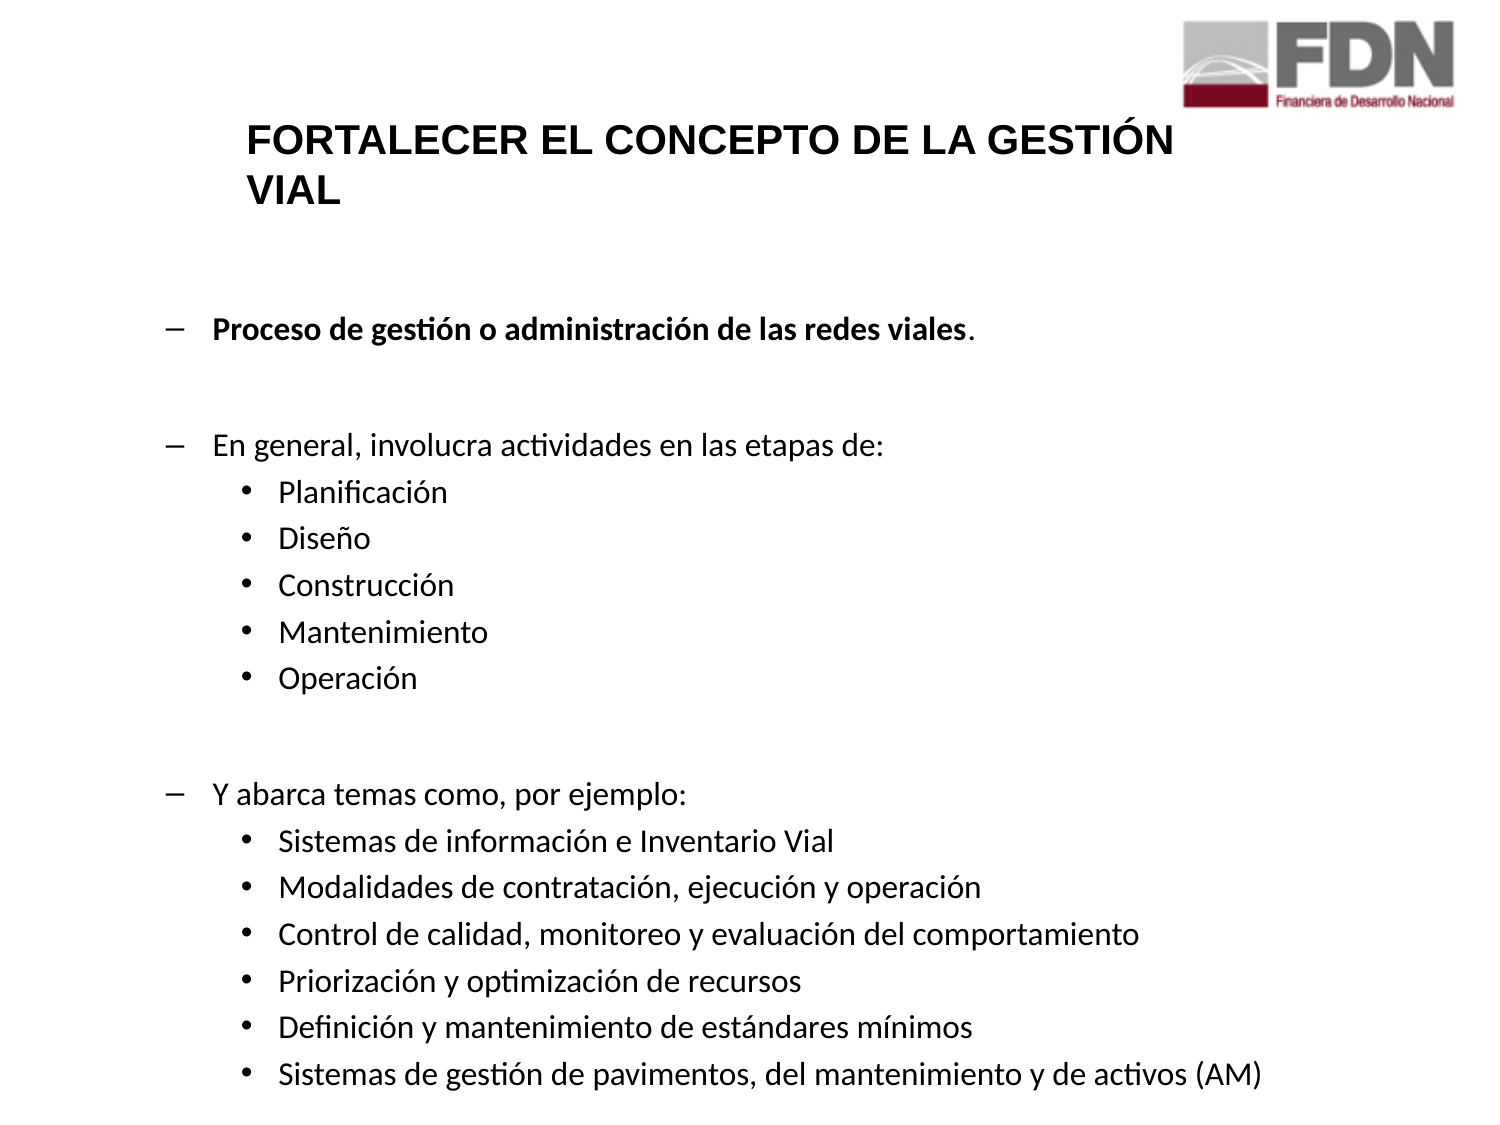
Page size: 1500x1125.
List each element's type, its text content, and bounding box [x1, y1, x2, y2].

picture [1179, 9, 1474, 121]
list Proceso de gestión o administración de las redes viales. En general, involucra actividades en las etapas de: Planificación Diseño Construcción Mantenimiento Operación Y abarca temas como, por ejemplo: Sistemas de información e Inventario Vial Modalidades de contratación, ejecución y operación Control de calidad, monitoreo y evaluación del comportamiento Priorización y optimización de recursos Definición y mantenimiento de estándares mínimos Sistemas de gestión de pavimentos, del mantenimiento y de activos (AM) [75, 299, 1426, 1005]
text_box FORTALECER EL CONCEPTO DE LA GESTIÓN VIAL [231, 105, 1224, 221]
